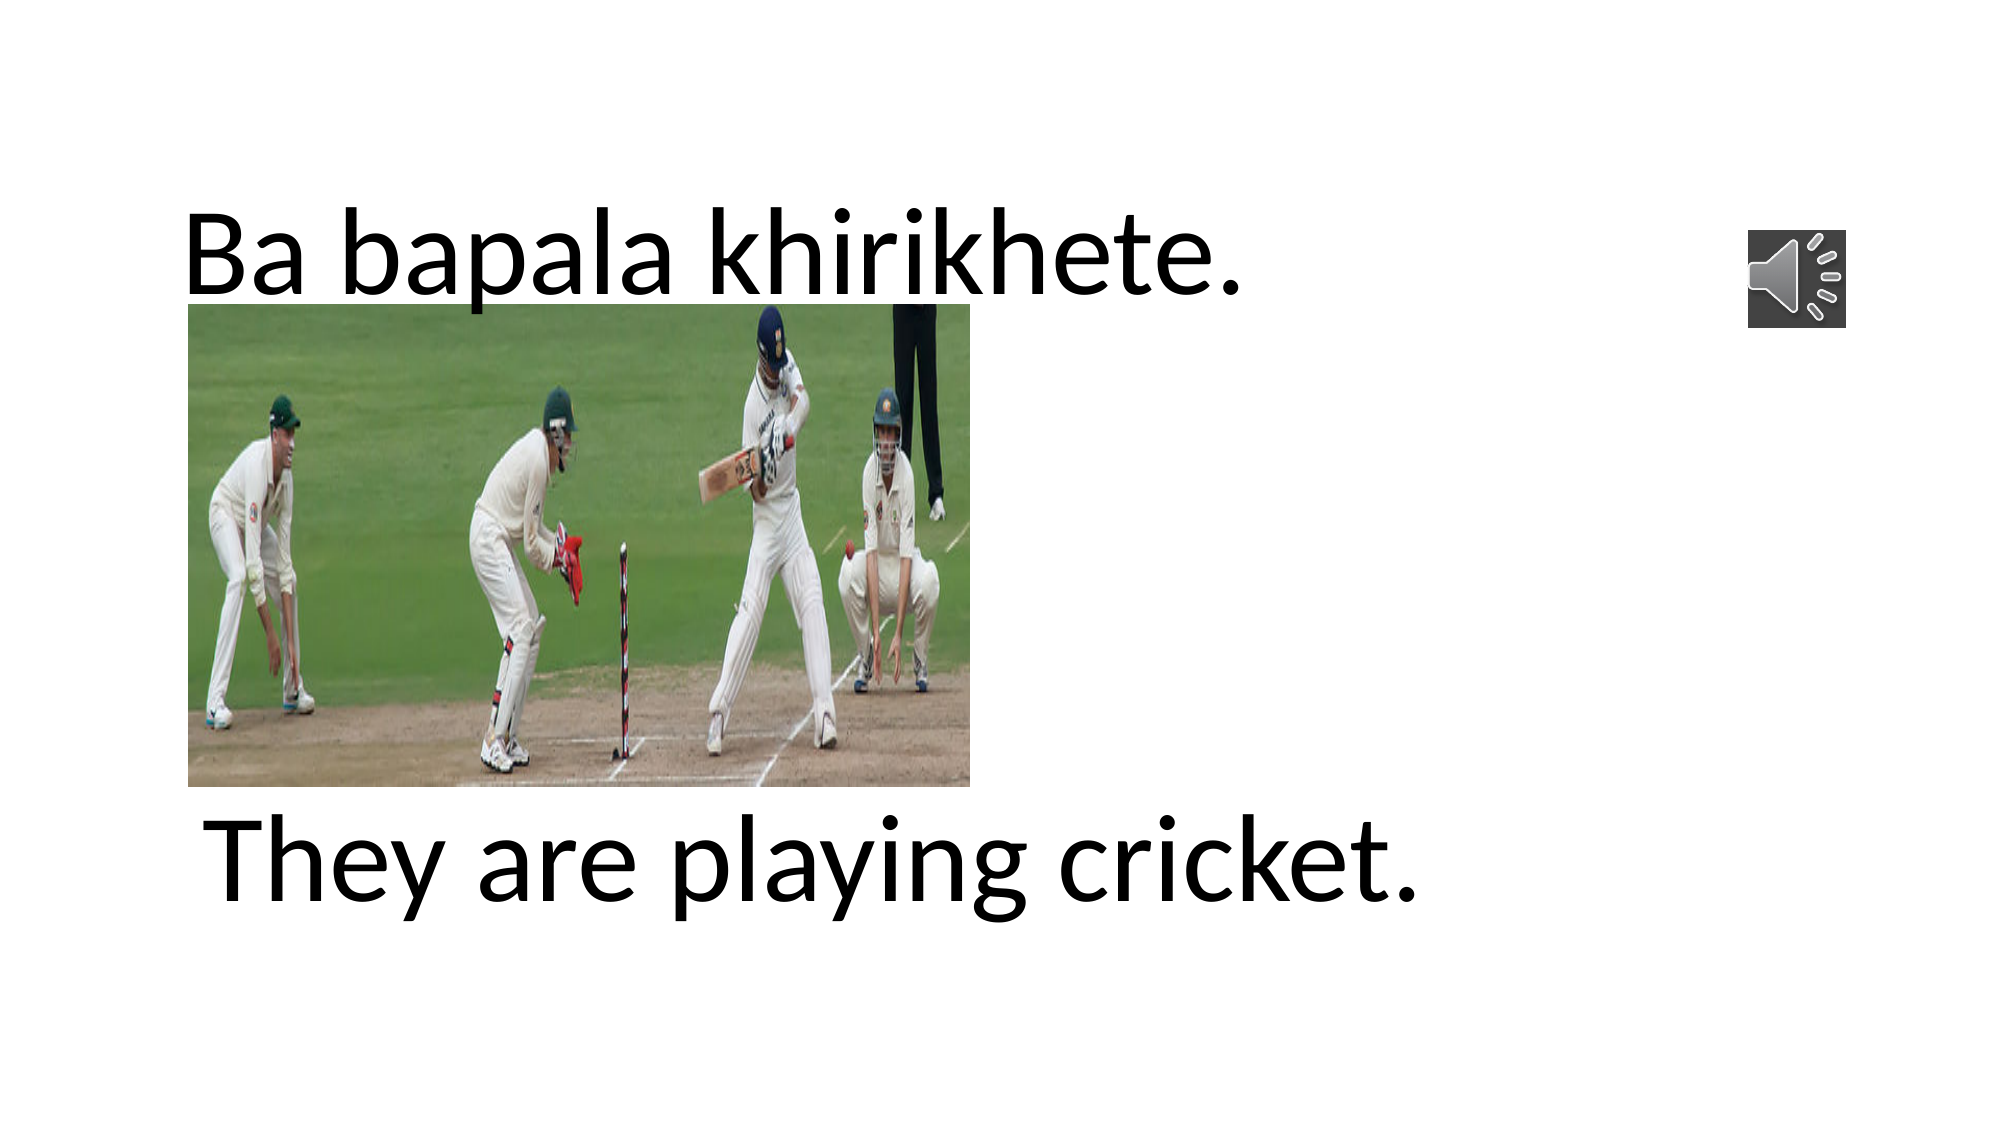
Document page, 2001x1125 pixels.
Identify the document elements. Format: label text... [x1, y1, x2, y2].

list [187, 304, 970, 787]
text_box They are playing cricket. [187, 769, 1505, 934]
picture [1746, 229, 1847, 330]
text_box Ba bapala khirikhete. [166, 162, 1295, 328]
